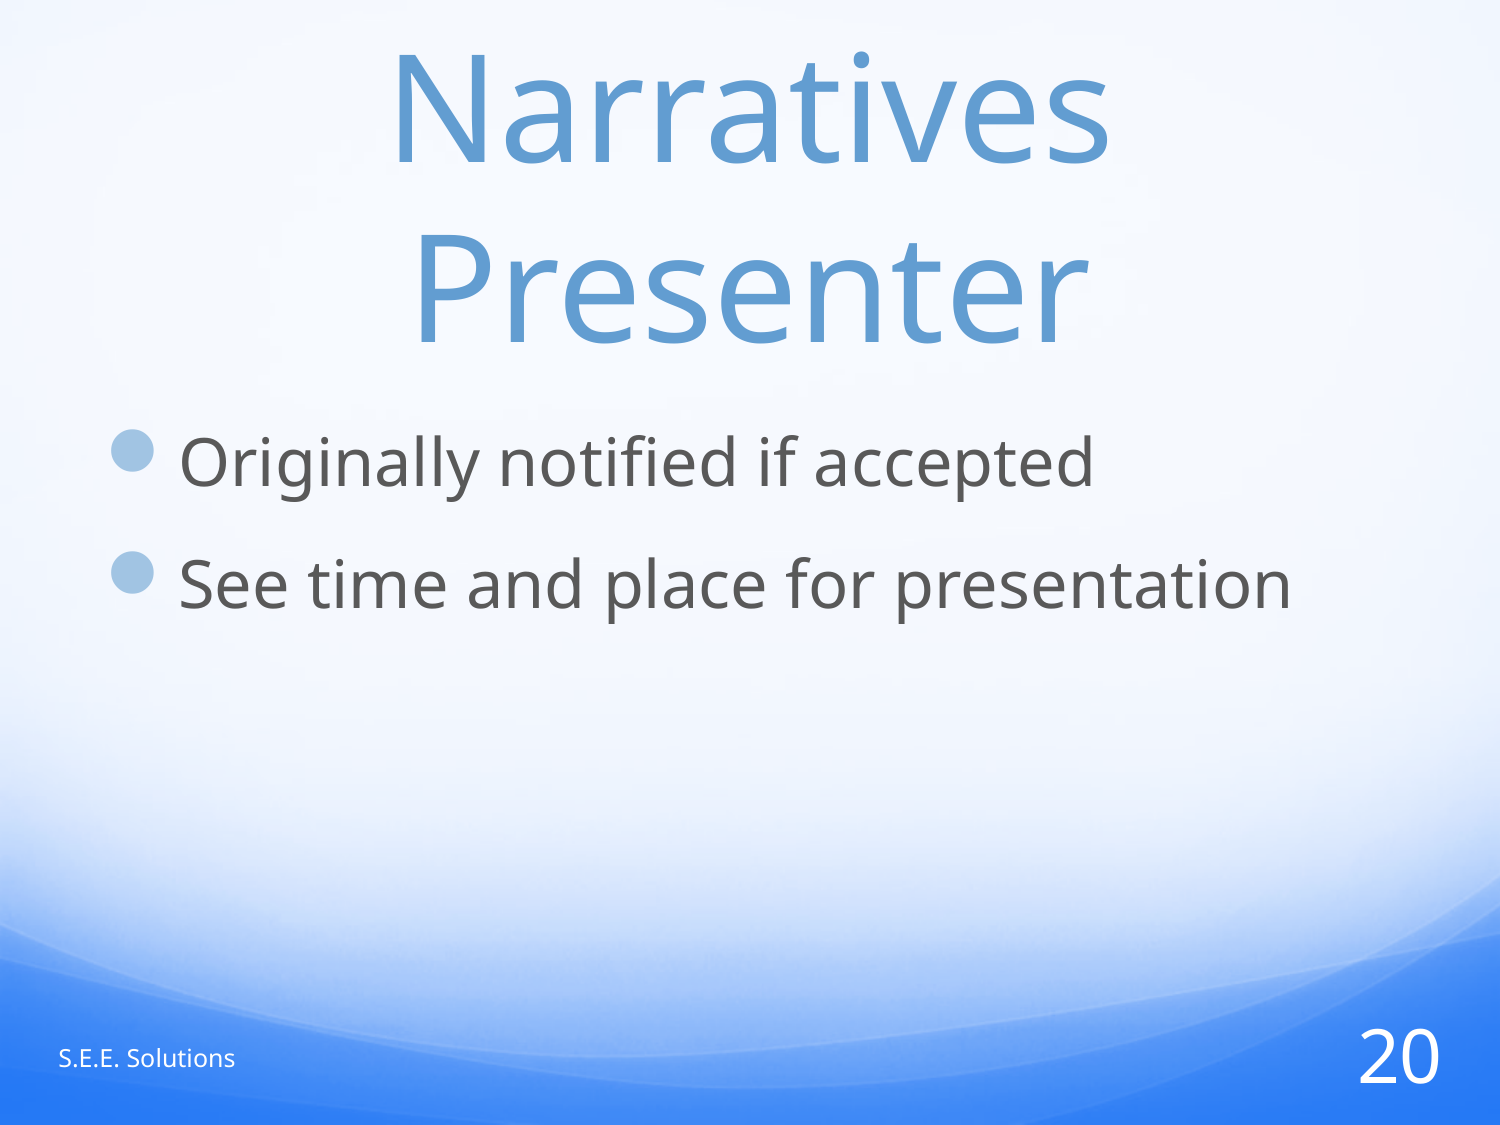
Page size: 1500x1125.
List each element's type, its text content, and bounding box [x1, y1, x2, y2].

list Originally notified if accepted See time and place for presentation [90, 412, 1410, 1125]
title User Case Narratives Presenter [0, 160, 1500, 380]
footer S.E.E. Solutions [43, 1029, 838, 1090]
slide_number 20 [1295, 1029, 1459, 1090]
